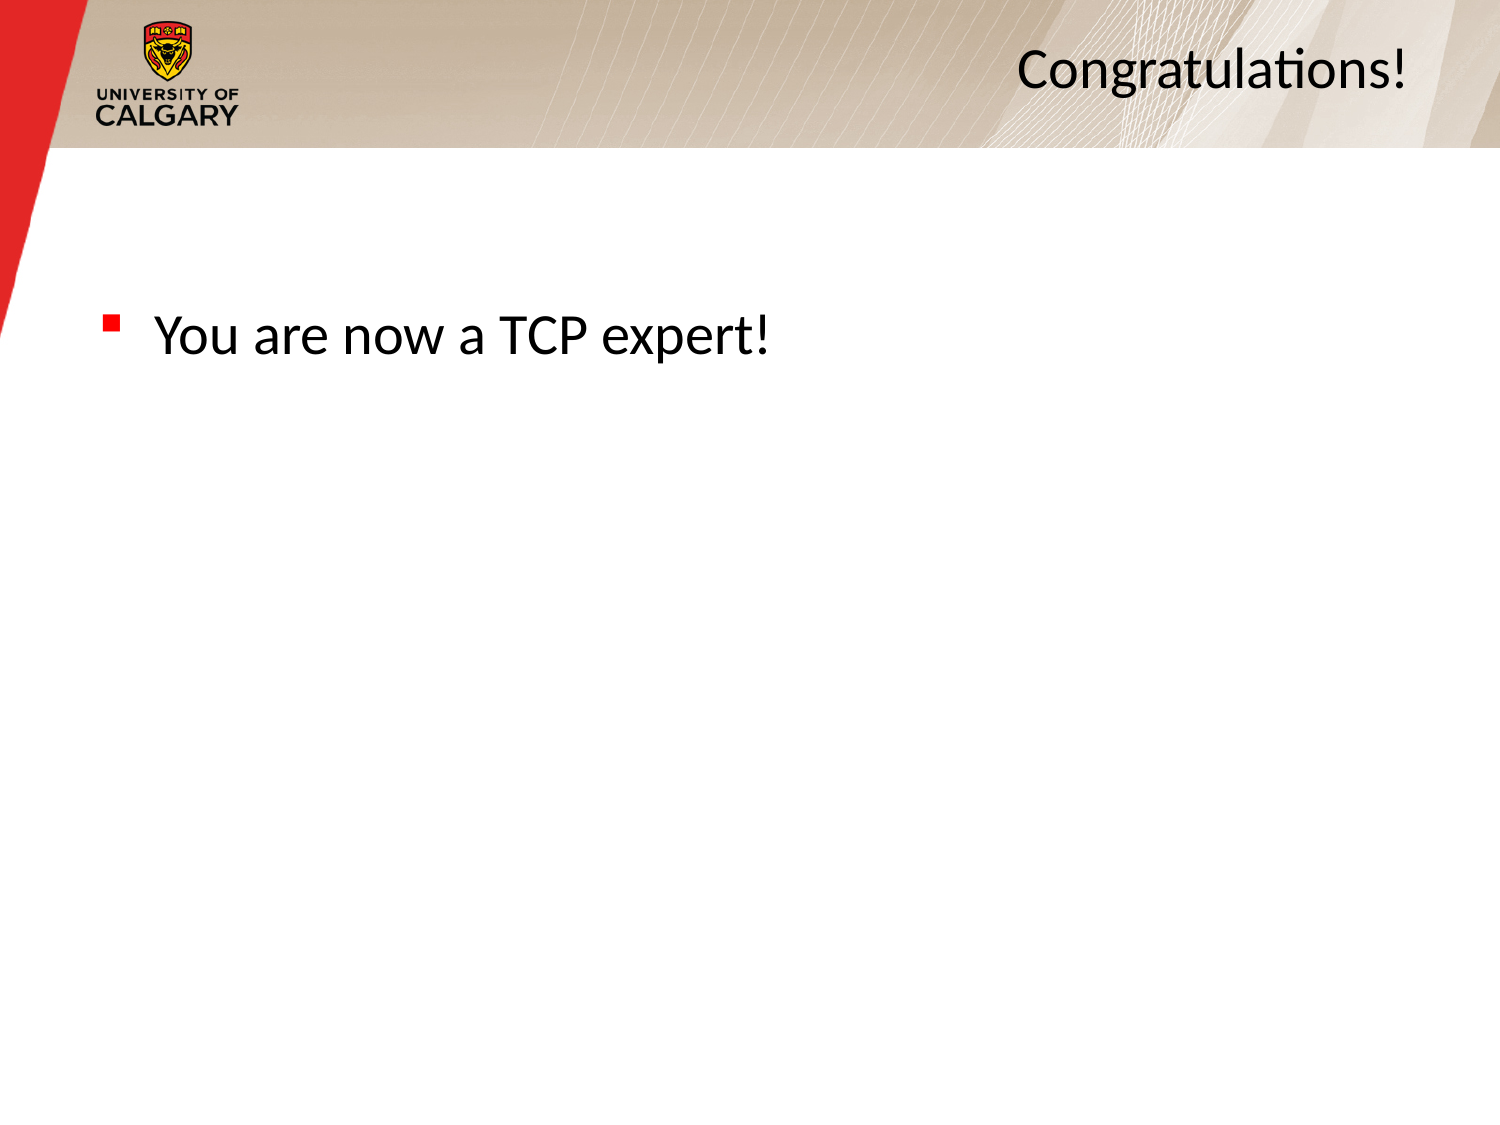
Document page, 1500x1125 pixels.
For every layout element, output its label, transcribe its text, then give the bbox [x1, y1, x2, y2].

title Congratulations! [219, 0, 1425, 131]
list You are now a TCP expert! [83, 206, 1434, 1005]
picture [0, 0, 1500, 1125]
